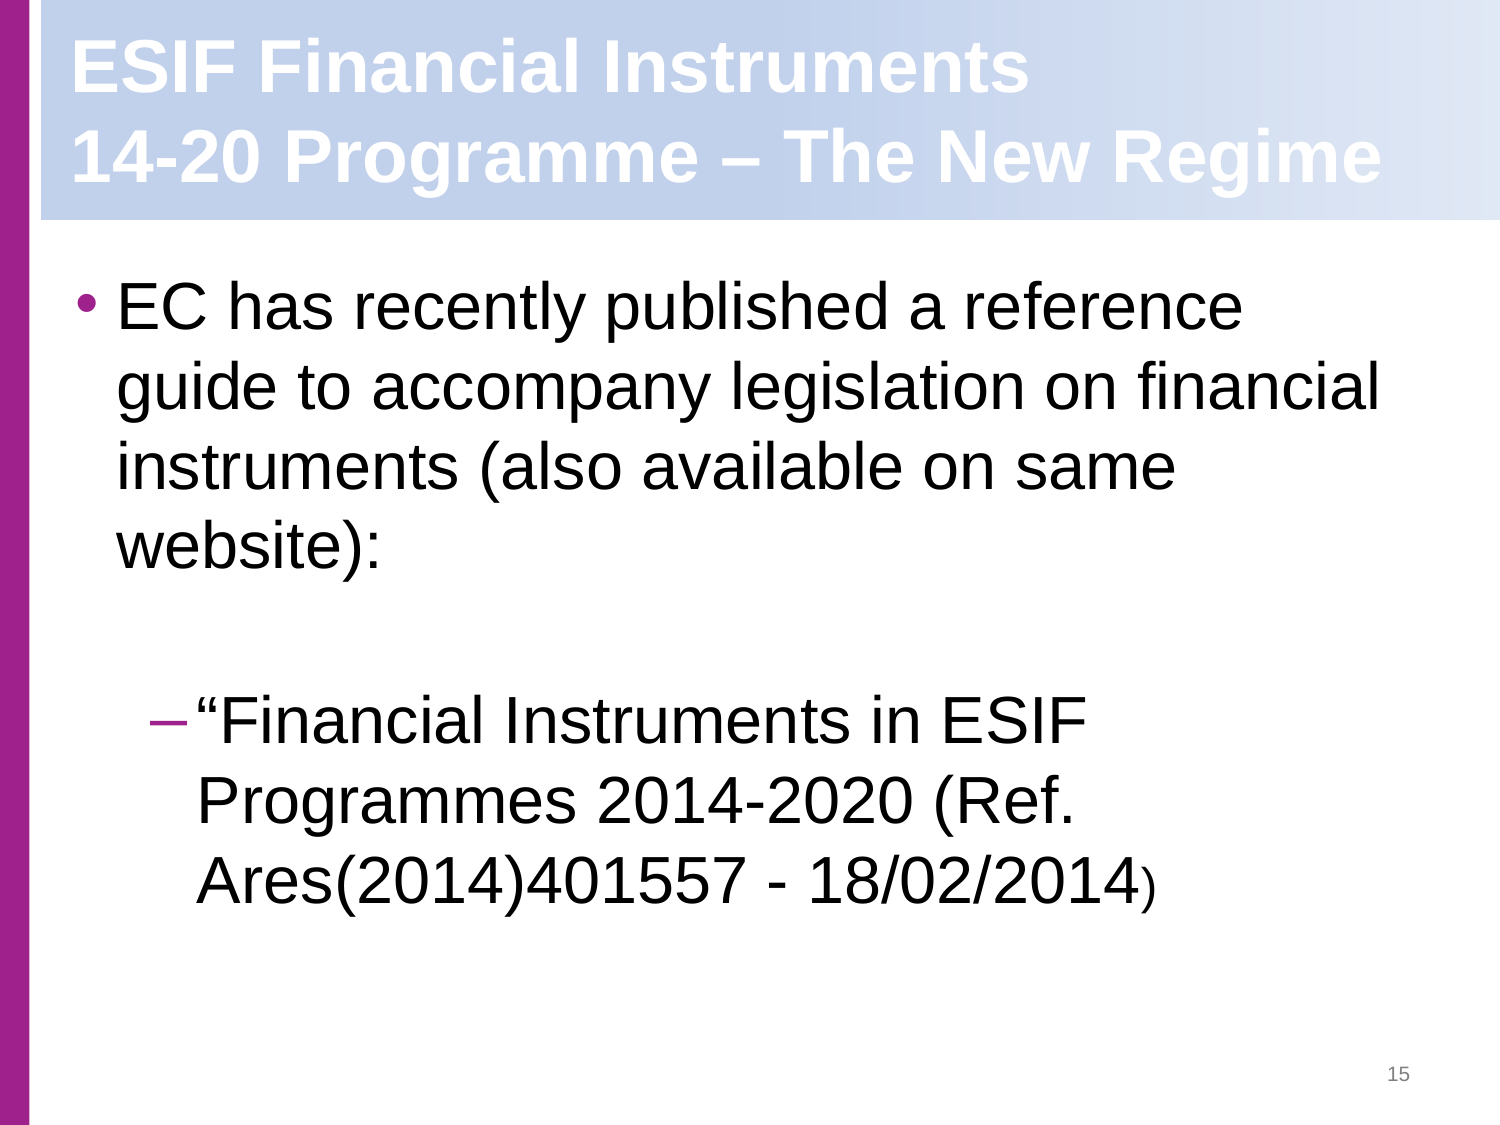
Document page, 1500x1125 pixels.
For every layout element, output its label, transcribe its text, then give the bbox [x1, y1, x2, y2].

slide_number 15 [1074, 1042, 1425, 1103]
title ESIF Financial Instruments 14-20 Programme – The New Regime [40, 0, 1500, 221]
list EC has recently published a reference guide to accompany legislation on financial instruments (also available on same website): “Financial Instruments in ESIF Programmes 2014-2020 (Ref. Ares(2014)401557 - 18/02/2014) [74, 262, 1426, 1006]
